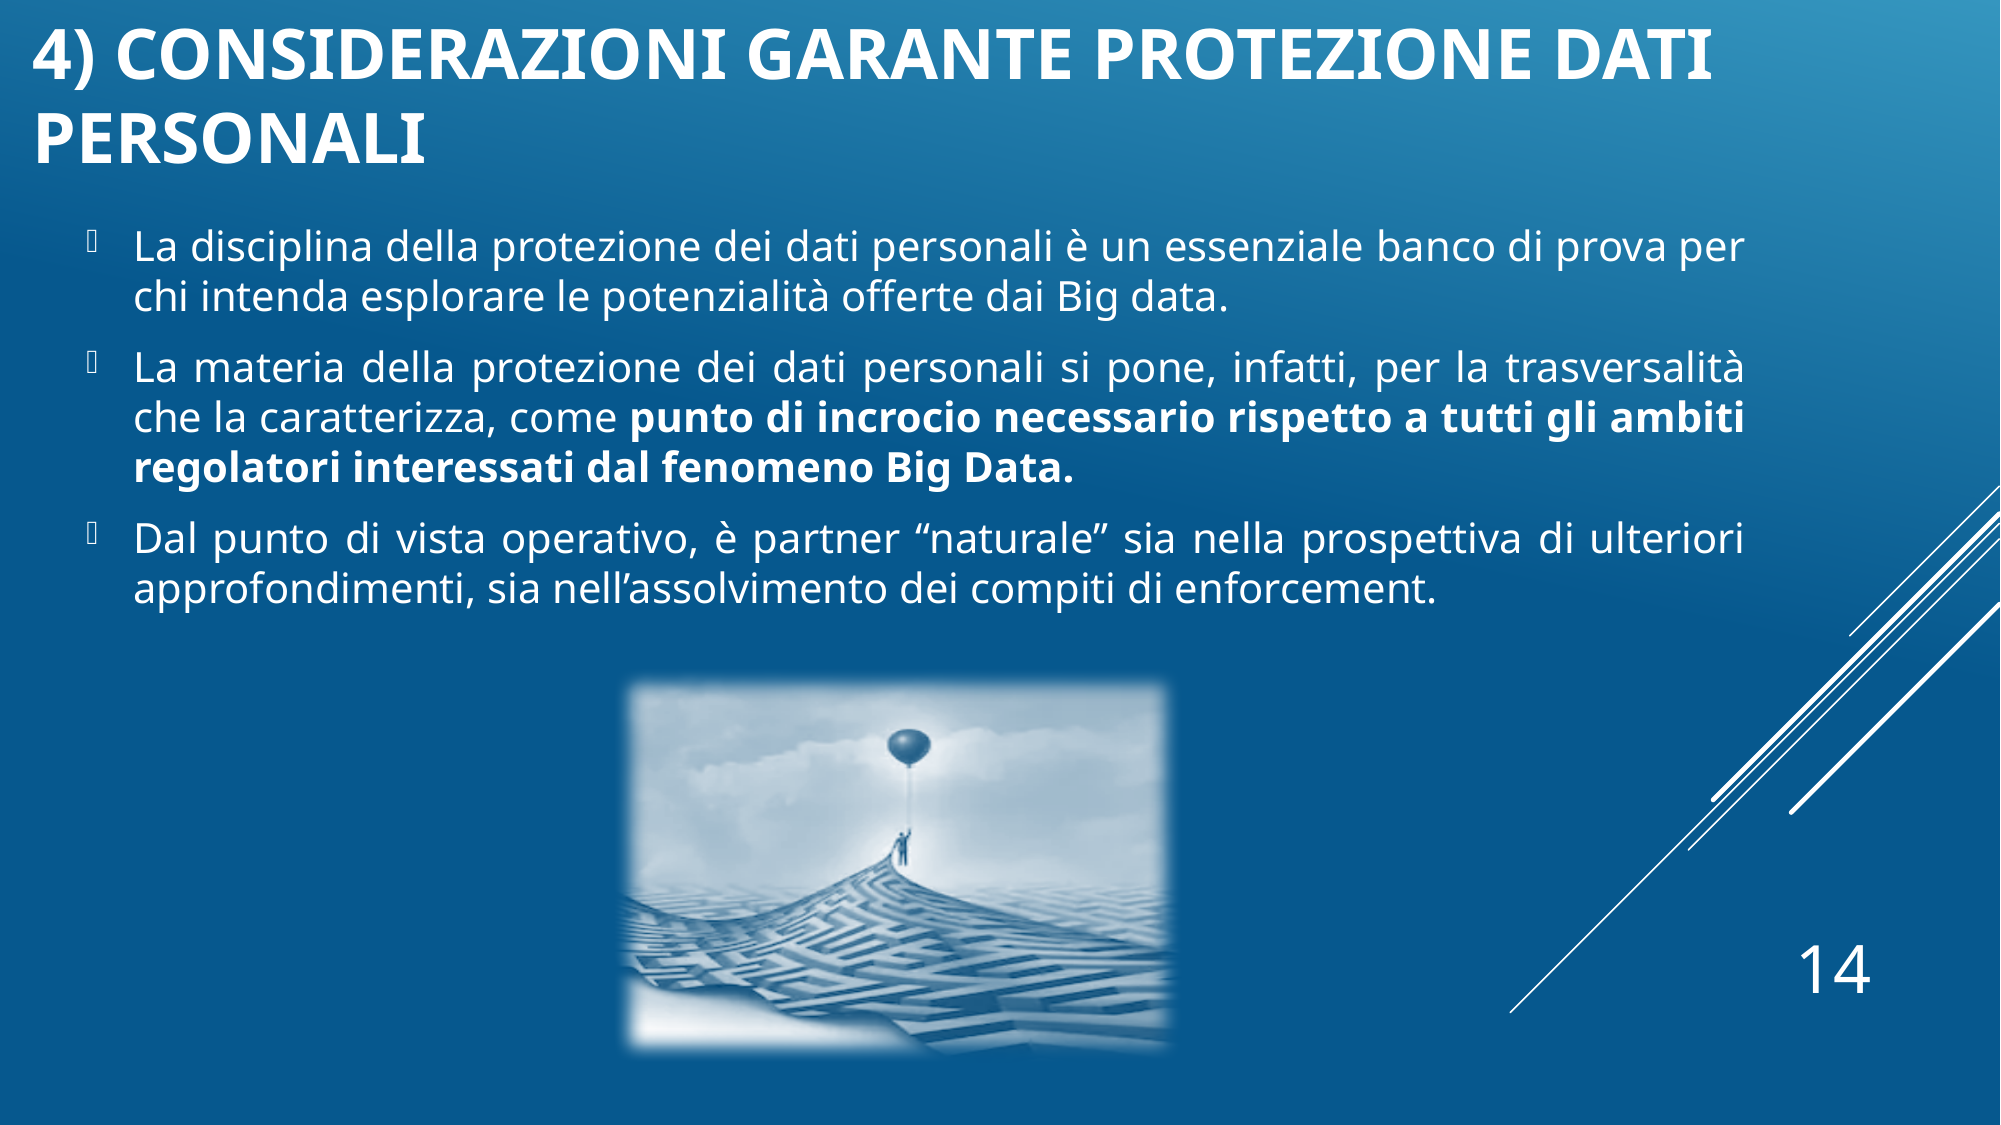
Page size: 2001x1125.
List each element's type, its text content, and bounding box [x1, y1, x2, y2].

slide_number 14 [1700, 915, 1888, 1025]
list La disciplina della protezione dei dati personali è un essenziale banco di prova per chi intenda esplorare le potenzialità offerte dai Big data. La materia della protezione dei dati personali si pone, infatti, per la trasversalità che la caratterizza, come punto di incrocio necessario rispetto a tutti gli ambiti regolatori interessati dal fenomeno Big Data. Dal punto di vista operativo, è partner “naturale” sia nella prospettiva di ulteriori approfondimenti, sia nell’assolvimento dei compiti di enforcement. [71, 185, 1762, 646]
title 4) considerazioni garante protezione dati personali [17, 2, 2000, 185]
picture [612, 666, 1183, 1063]
